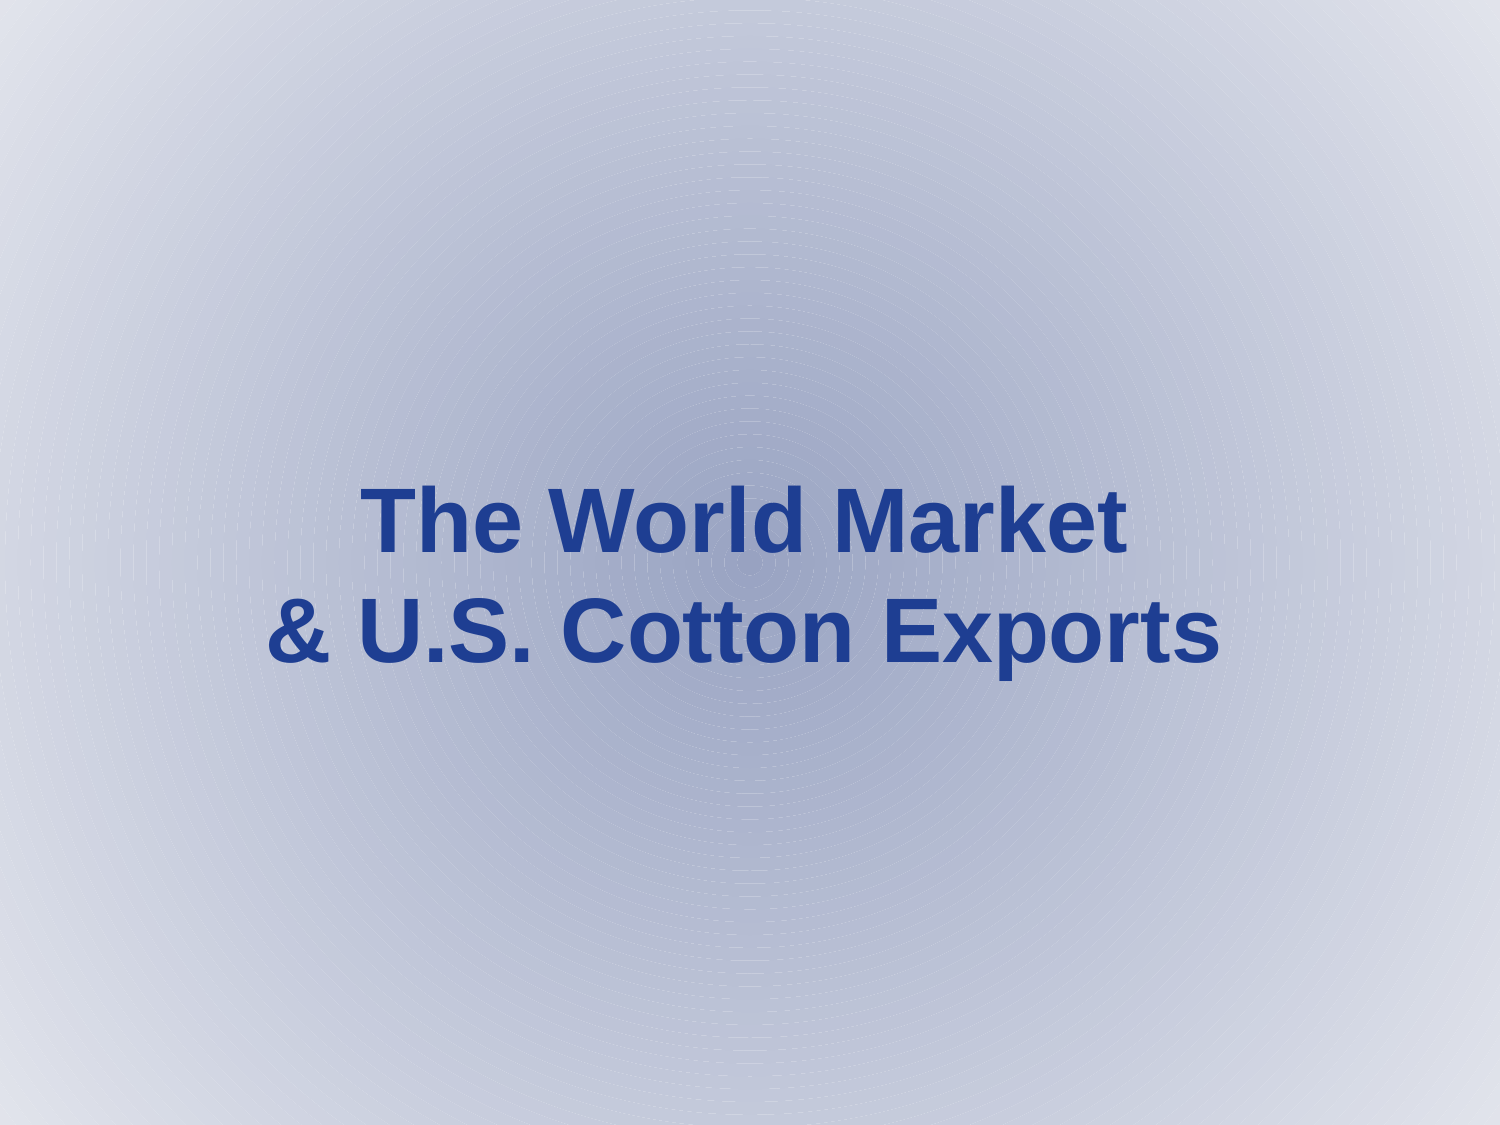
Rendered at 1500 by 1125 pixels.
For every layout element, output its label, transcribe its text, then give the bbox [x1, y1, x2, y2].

text_box The World Market & U.S. Cotton Exports [107, 412, 1383, 729]
